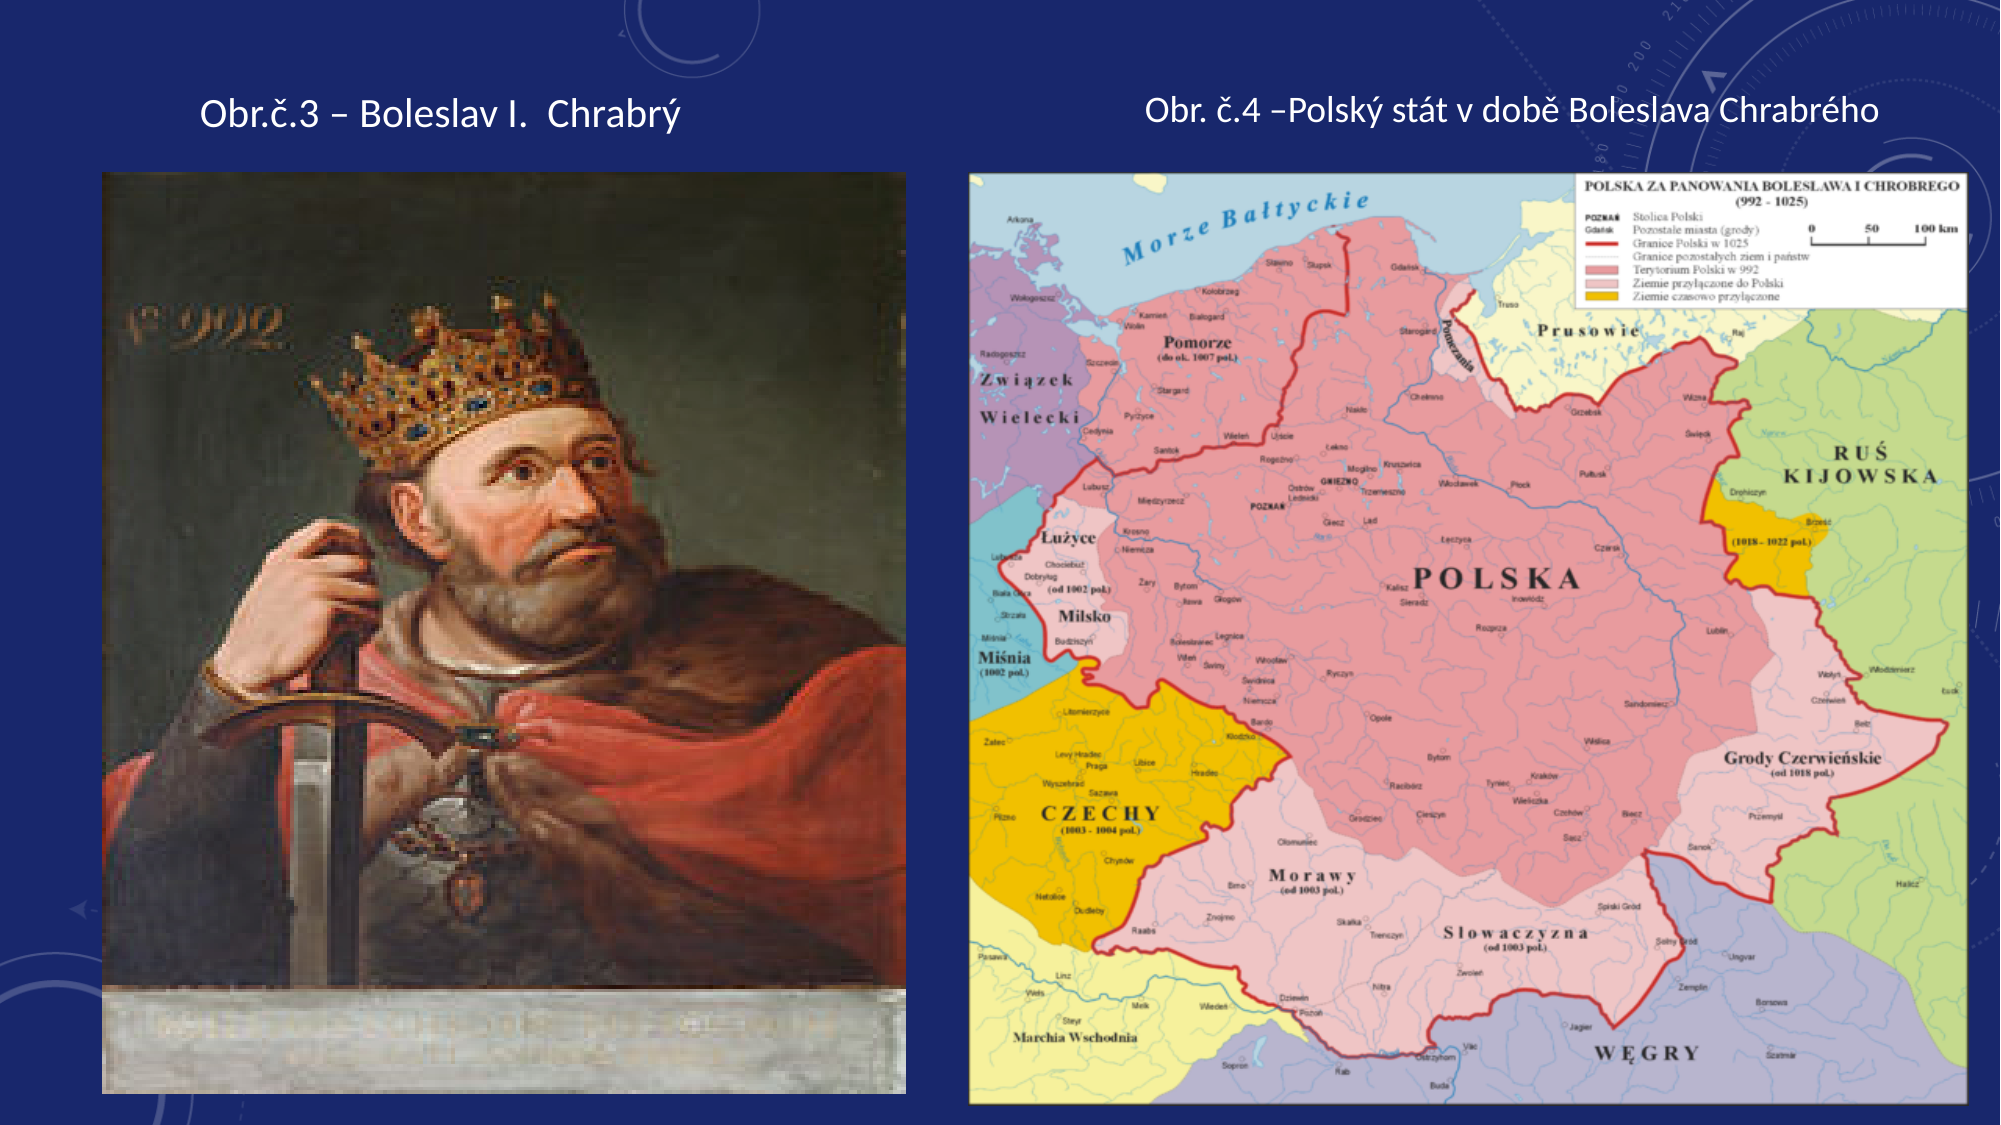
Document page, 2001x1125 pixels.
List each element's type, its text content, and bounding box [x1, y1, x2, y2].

text_box Obr.č.3 – Boleslav I. Chrabrý [184, 78, 906, 143]
picture [0, 0, 2000, 1125]
text_box Obr. č.4 –Polský stát v době Boleslava Chrabrého [1129, 78, 1910, 138]
